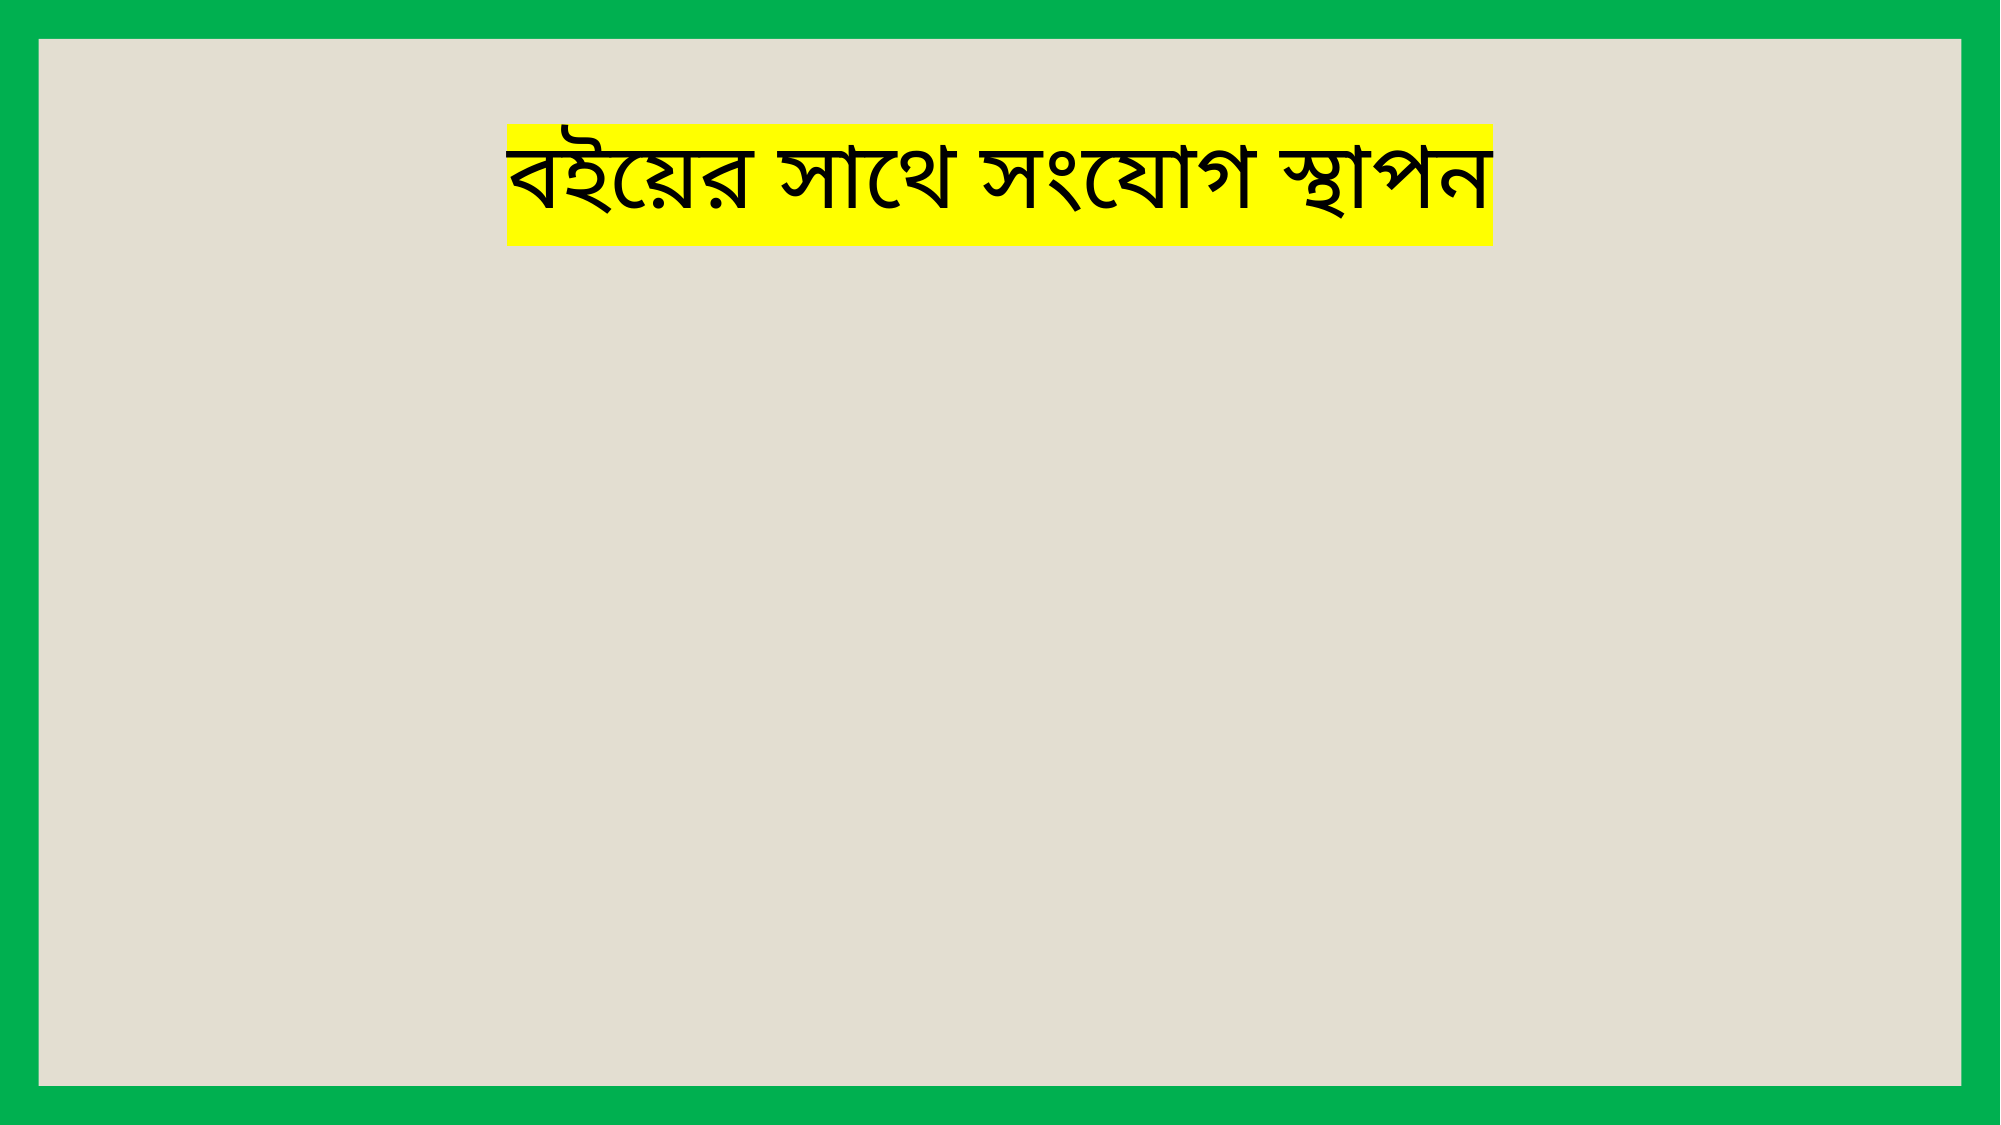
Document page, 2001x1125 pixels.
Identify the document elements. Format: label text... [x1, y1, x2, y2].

text_box বইয়ের সাথে সংযোগ স্থাপন [492, 109, 1508, 234]
